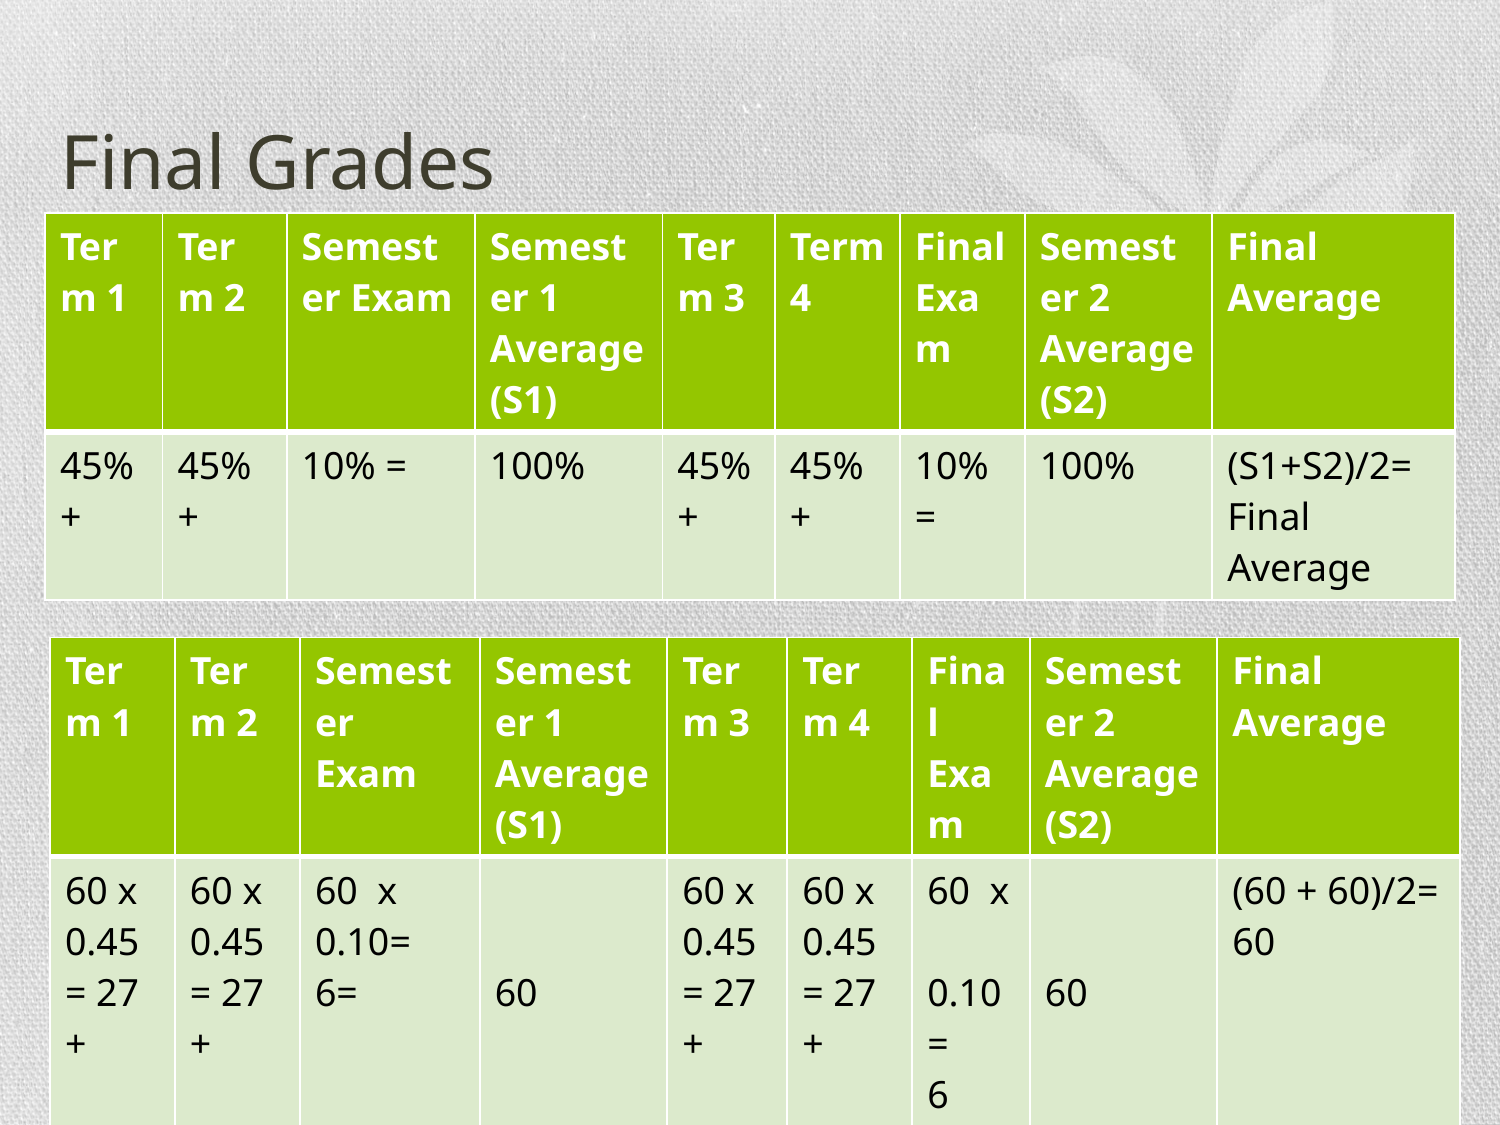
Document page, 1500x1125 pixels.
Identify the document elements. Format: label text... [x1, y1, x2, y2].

table_header Semester 2 Average (S2) [1031, 638, 1216, 854]
table_cell 60 x 0.45= 27 + [51, 859, 174, 1125]
table_header Term 3 [668, 638, 786, 854]
table_header Term 4 [788, 638, 911, 854]
table_cell 60 x 0.45= 27 + [668, 859, 786, 1125]
table_cell 100% [476, 435, 662, 599]
table_cell (60 + 60)/2= 60 [1218, 859, 1459, 1125]
table_header Semester 2 Average (S2) [1026, 214, 1211, 429]
table_header Semester 1 Average (S1) [481, 638, 666, 854]
table_header Final Exam [913, 638, 1029, 854]
table_header Semester 1 Average (S1) [476, 214, 662, 429]
table_cell (S1+S2)/2= Final Average [1213, 435, 1454, 599]
table_header Term 2 [163, 214, 286, 429]
table_cell 45% + [163, 435, 286, 599]
table_cell 60 x 0.45= 27 + [176, 859, 299, 1125]
table_cell 45% + [776, 435, 899, 599]
table_cell 100% [1026, 435, 1211, 599]
table_cell 10% = [288, 435, 474, 599]
table_header Semester Exam [288, 214, 474, 429]
table_header Semester Exam [301, 638, 479, 854]
table_header Term 1 [51, 638, 174, 854]
table_cell 45% + [663, 435, 774, 599]
table_cell 10%= [901, 435, 1024, 599]
table_cell 60 x 0.10= 6 [913, 859, 1029, 1125]
table_header Term 4 [776, 214, 899, 429]
table_cell 60 x 0.45= 27 + [788, 859, 911, 1125]
table_cell 60 x 0.10= 6= [301, 859, 479, 1125]
table_cell 60 [1031, 859, 1216, 1125]
table_header Final Exam [901, 214, 1024, 429]
table_header Term 3 [663, 214, 774, 429]
table_header Final Average [1218, 638, 1459, 854]
table_header Final Average [1213, 214, 1454, 429]
title Final Grades [45, 37, 1455, 212]
table_cell 60 [481, 859, 666, 1125]
table_header Term 2 [176, 638, 299, 854]
table_cell 45% + [46, 435, 162, 599]
table_header Term 1 [46, 214, 162, 429]
